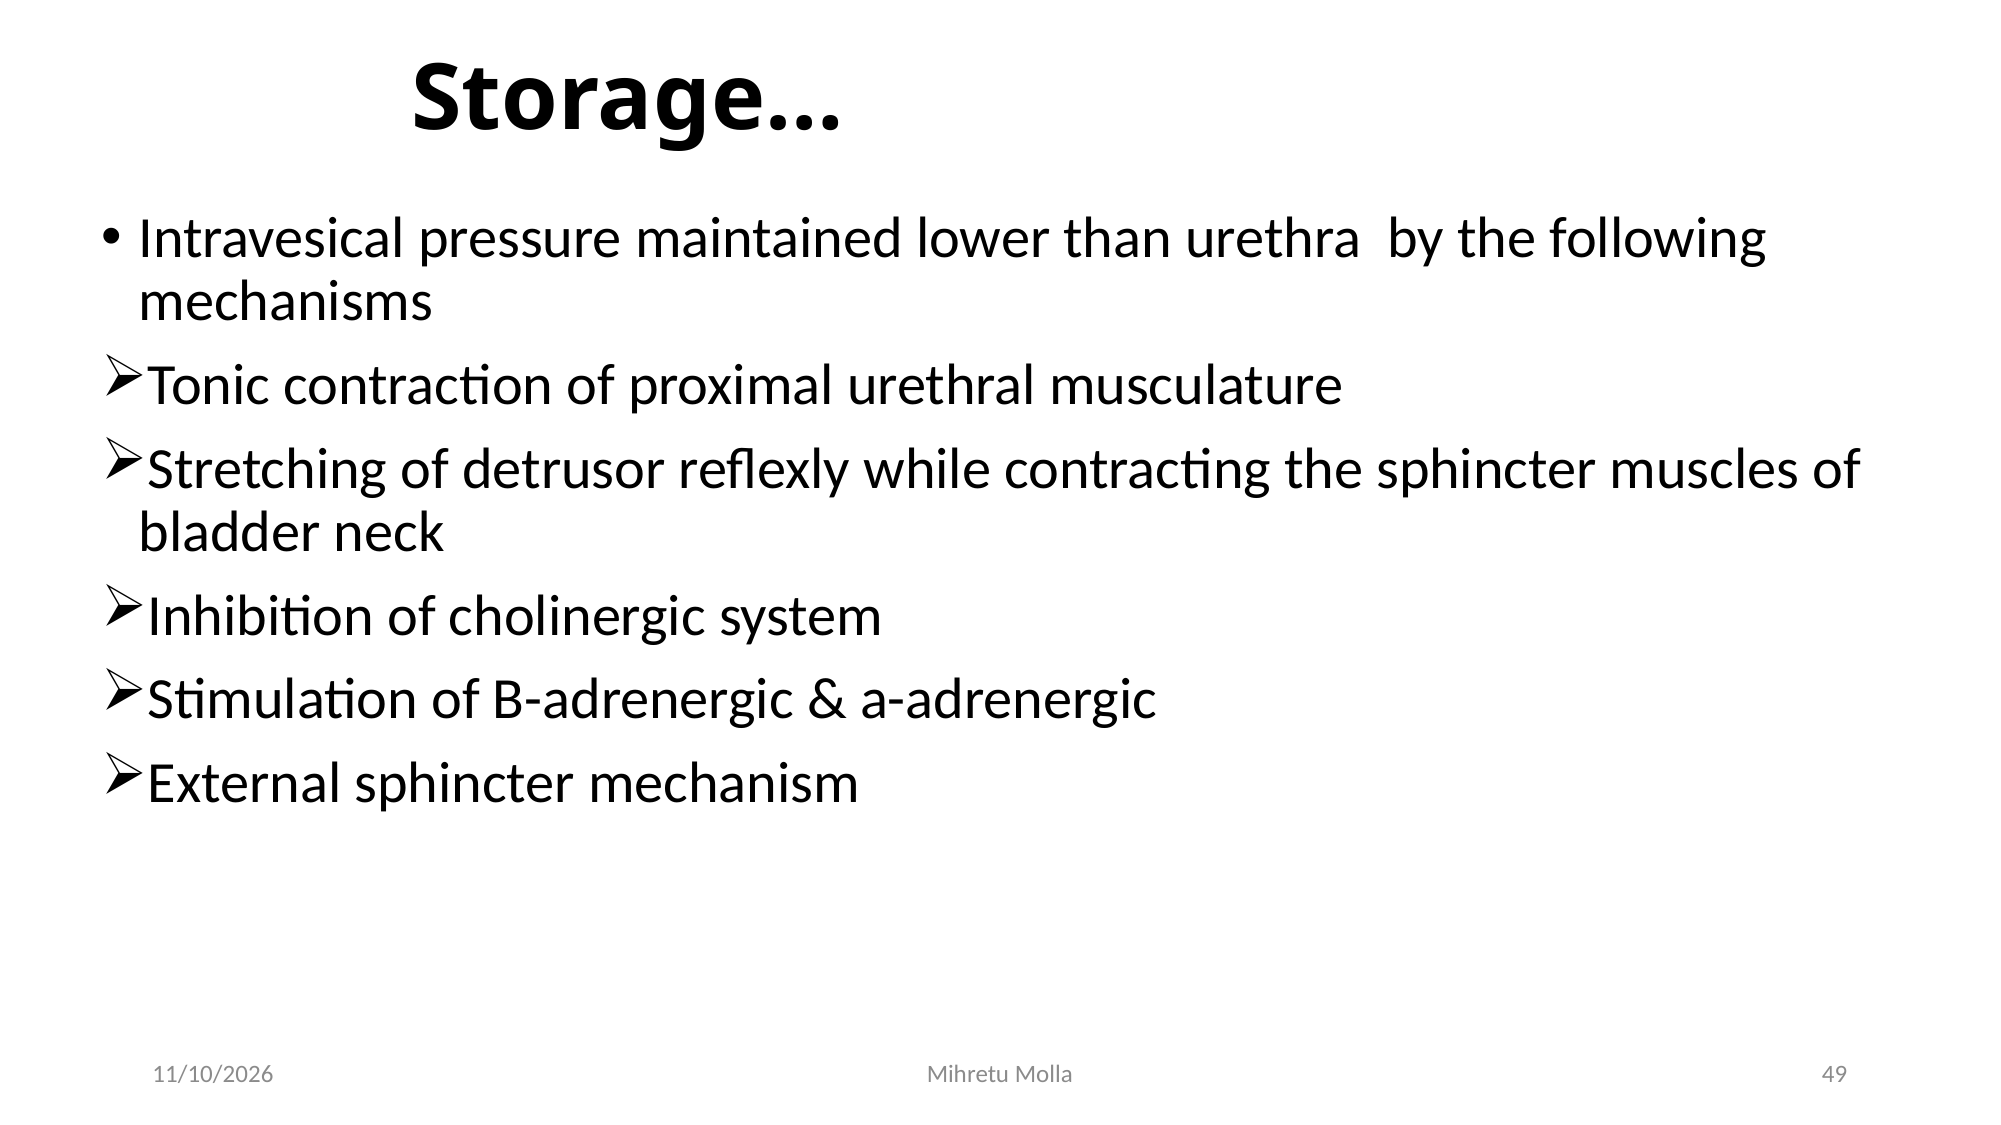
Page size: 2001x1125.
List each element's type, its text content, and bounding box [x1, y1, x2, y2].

title Storage… [324, 0, 1675, 200]
list Intravesical pressure maintained lower than urethra by the following mechanisms Tonic contraction of proximal urethral musculature Stretching of detrusor reflexly while contracting the sphincter muscles of bladder neck Inhibition of cholinergic system Stimulation of B-adrenergic & a-adrenergic External sphincter mechanism [86, 200, 1946, 1071]
slide_number 49 [1412, 1042, 1863, 1103]
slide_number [137, 1042, 588, 1103]
footer Mihretu Molla [662, 1042, 1338, 1103]
